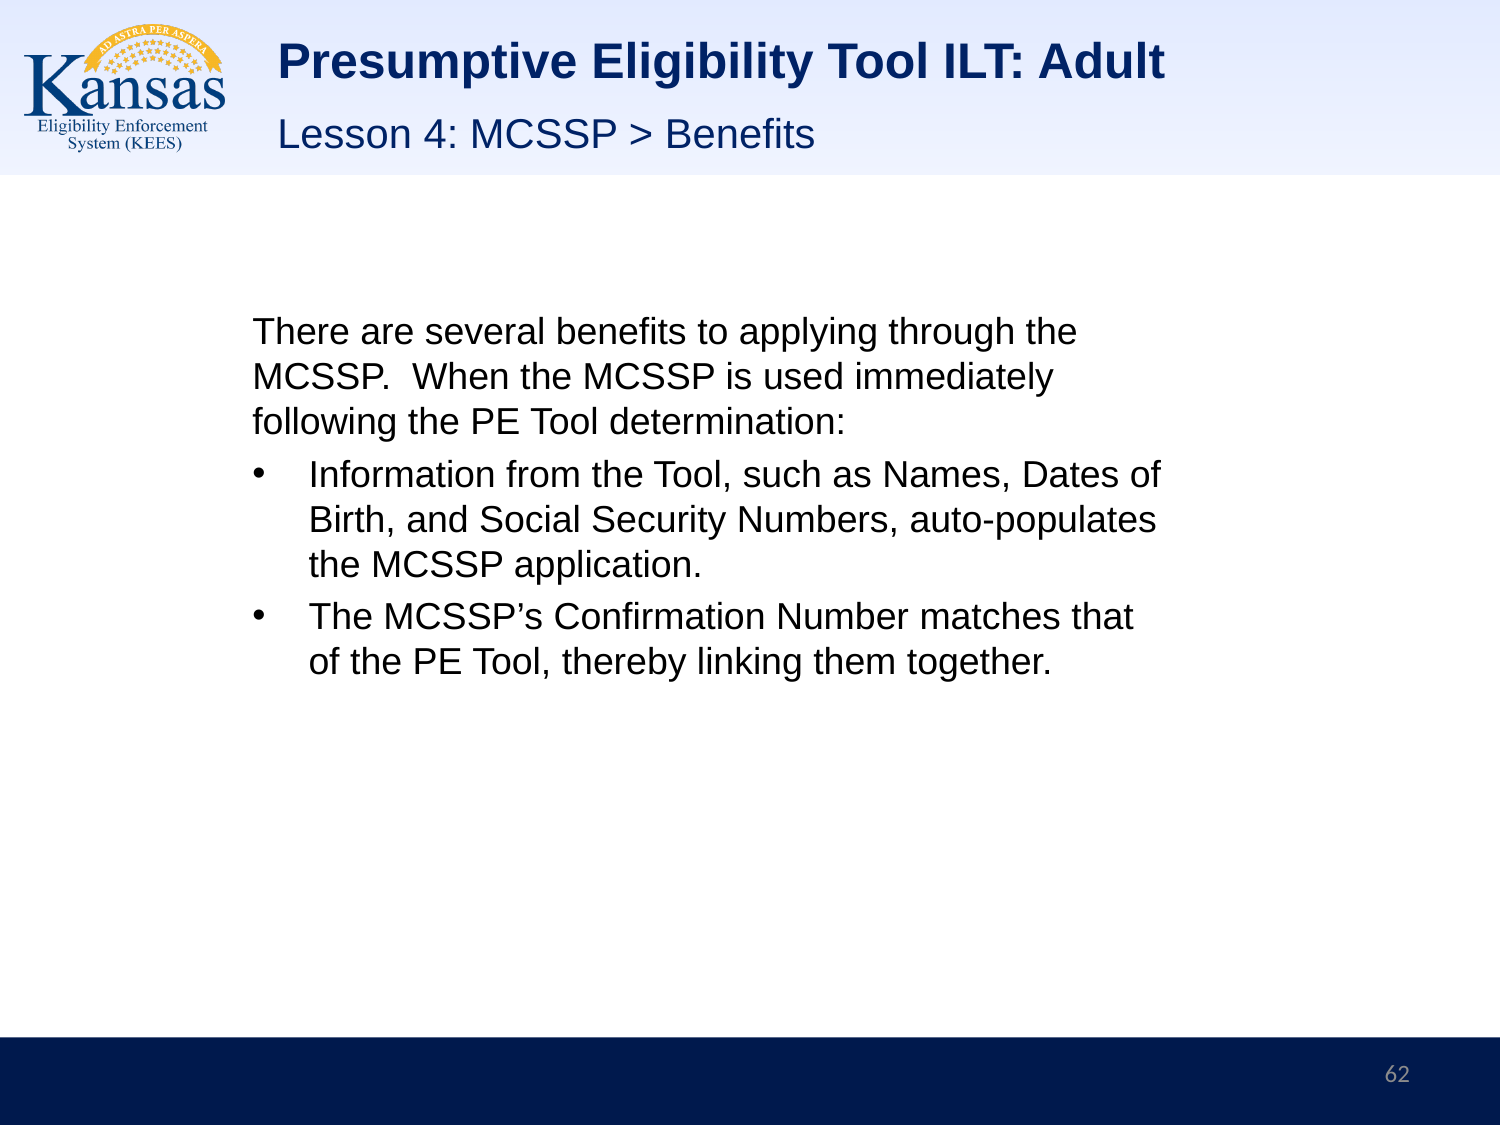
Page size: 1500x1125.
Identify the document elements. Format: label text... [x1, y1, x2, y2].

title Presumptive Eligibility Tool ILT: Adult [262, 11, 1425, 99]
text_box Lesson 4: MCSSP > Benefits [262, 99, 1425, 175]
picture [24, 24, 225, 154]
text_box There are several benefits to applying through the MCSSP. When the MCSSP is used immediately following the PE Tool determination: Information from the Tool, such as Names, Dates of Birth, and Social Security Numbers, auto-populates the MCSSP application. The MCSSP’s Confirmation Number matches that of the PE Tool, thereby linking them together. [237, 299, 1188, 738]
slide_number 62 [1074, 1042, 1425, 1103]
